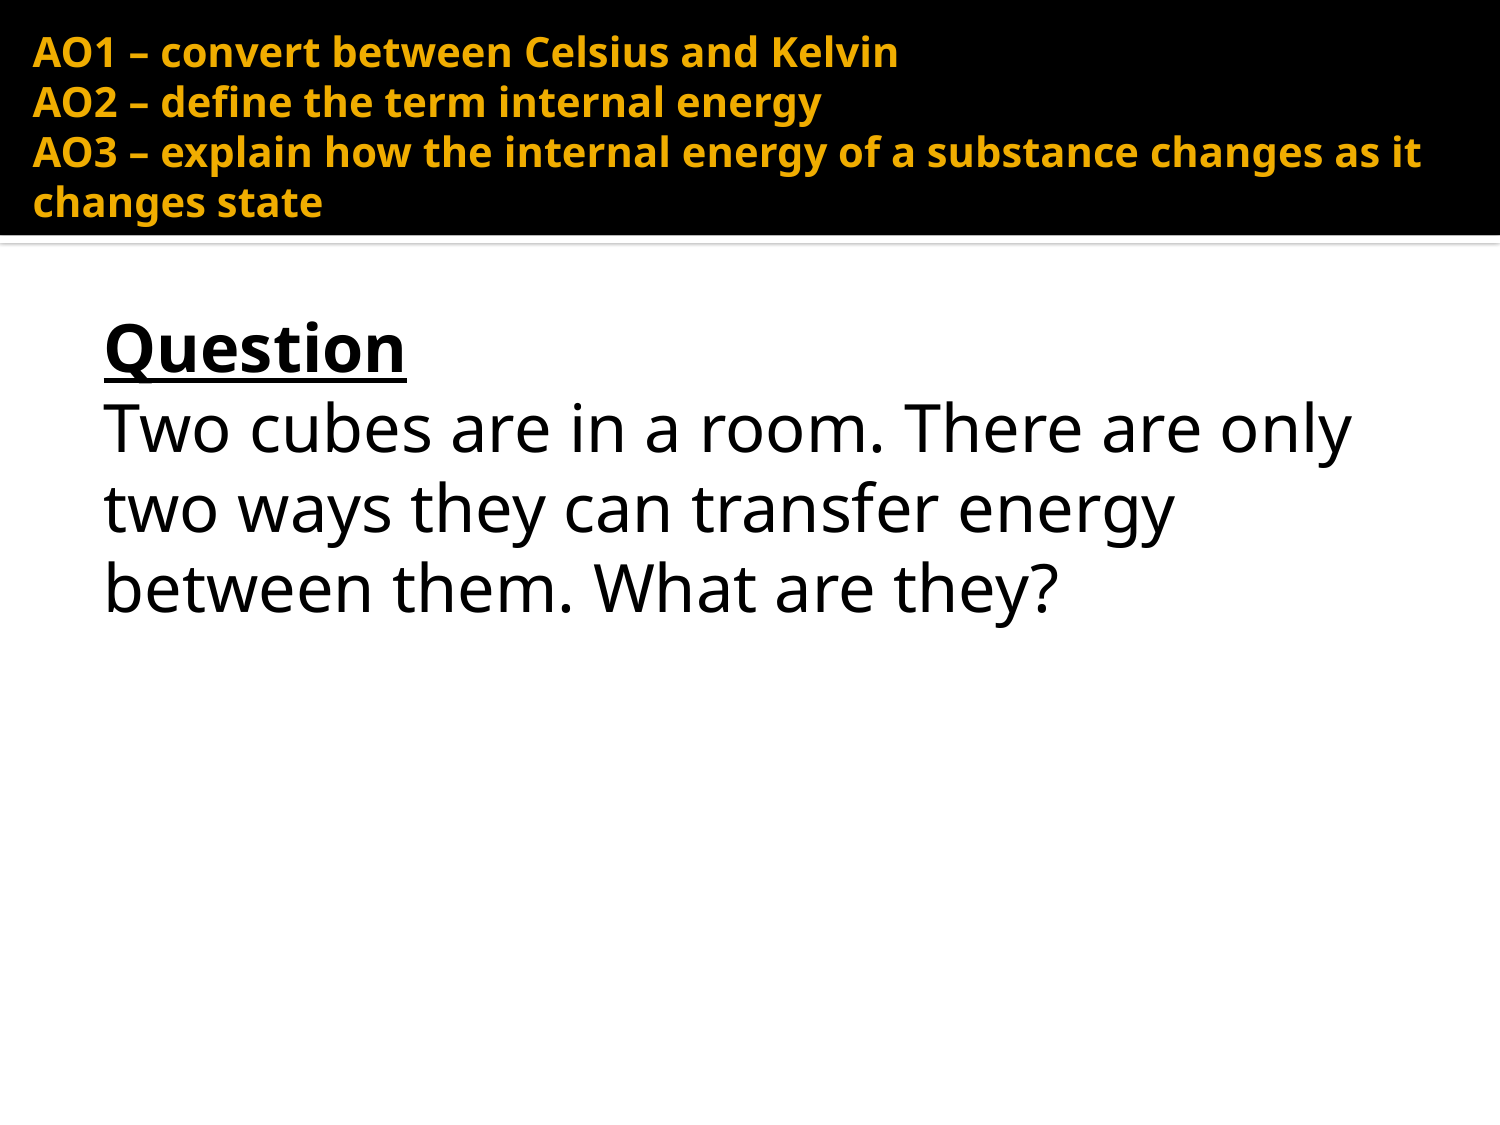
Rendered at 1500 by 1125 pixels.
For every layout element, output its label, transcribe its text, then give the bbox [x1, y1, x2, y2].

title AO1 – convert between Celsius and Kelvin AO2 – define the term internal energy AO3 – explain how the internal energy of a substance changes as it changes state [17, 66, 1500, 231]
list Question Two cubes are in a room. There are only two ways they can transfer energy between them. What are they? [75, 291, 1425, 1050]
